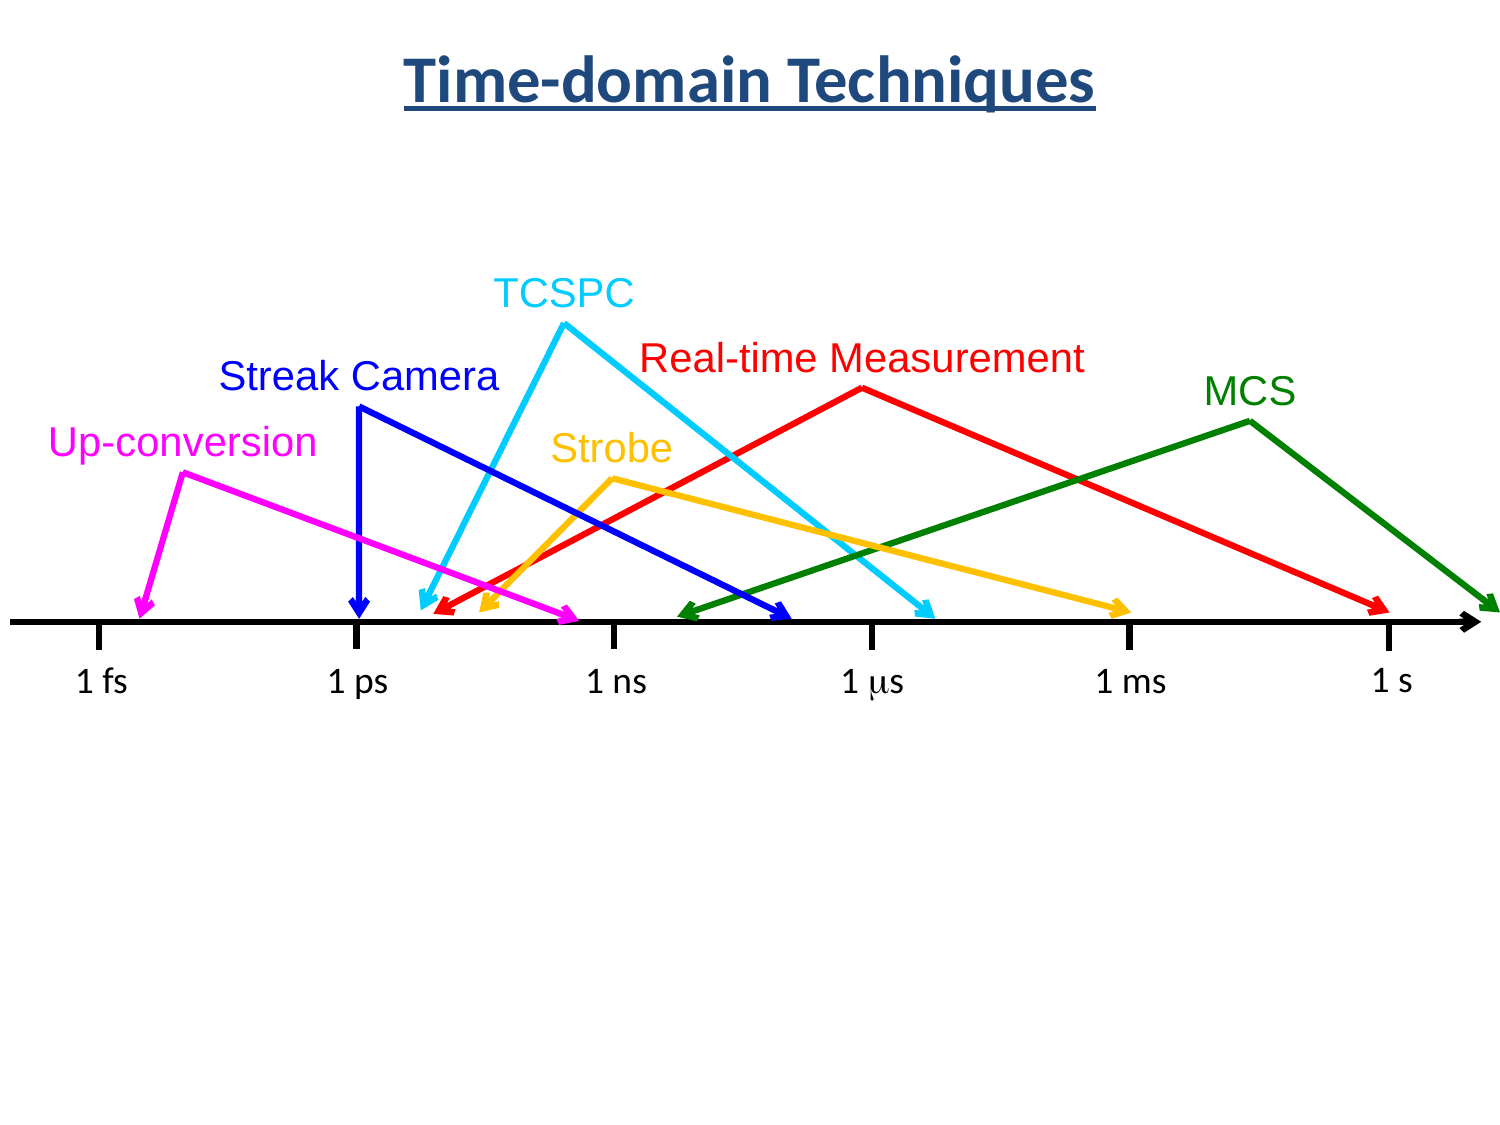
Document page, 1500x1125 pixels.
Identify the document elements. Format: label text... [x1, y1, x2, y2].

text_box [10, 620, 1482, 710]
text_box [797, 421, 1251, 617]
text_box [940, 388, 1390, 420]
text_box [797, 478, 1132, 613]
text_box Time-domain Techniques [74, 0, 1425, 151]
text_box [182, 472, 580, 621]
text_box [1251, 421, 1500, 613]
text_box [139, 472, 181, 619]
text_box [420, 323, 562, 405]
text_box Real-time Measurement [933, 322, 1100, 386]
text_box Streak Camera [203, 341, 415, 407]
text_box MCS [1188, 356, 1312, 386]
text_box Up-conversion [32, 407, 333, 473]
text_box TCSPC [478, 258, 650, 322]
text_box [563, 323, 936, 420]
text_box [358, 407, 792, 619]
